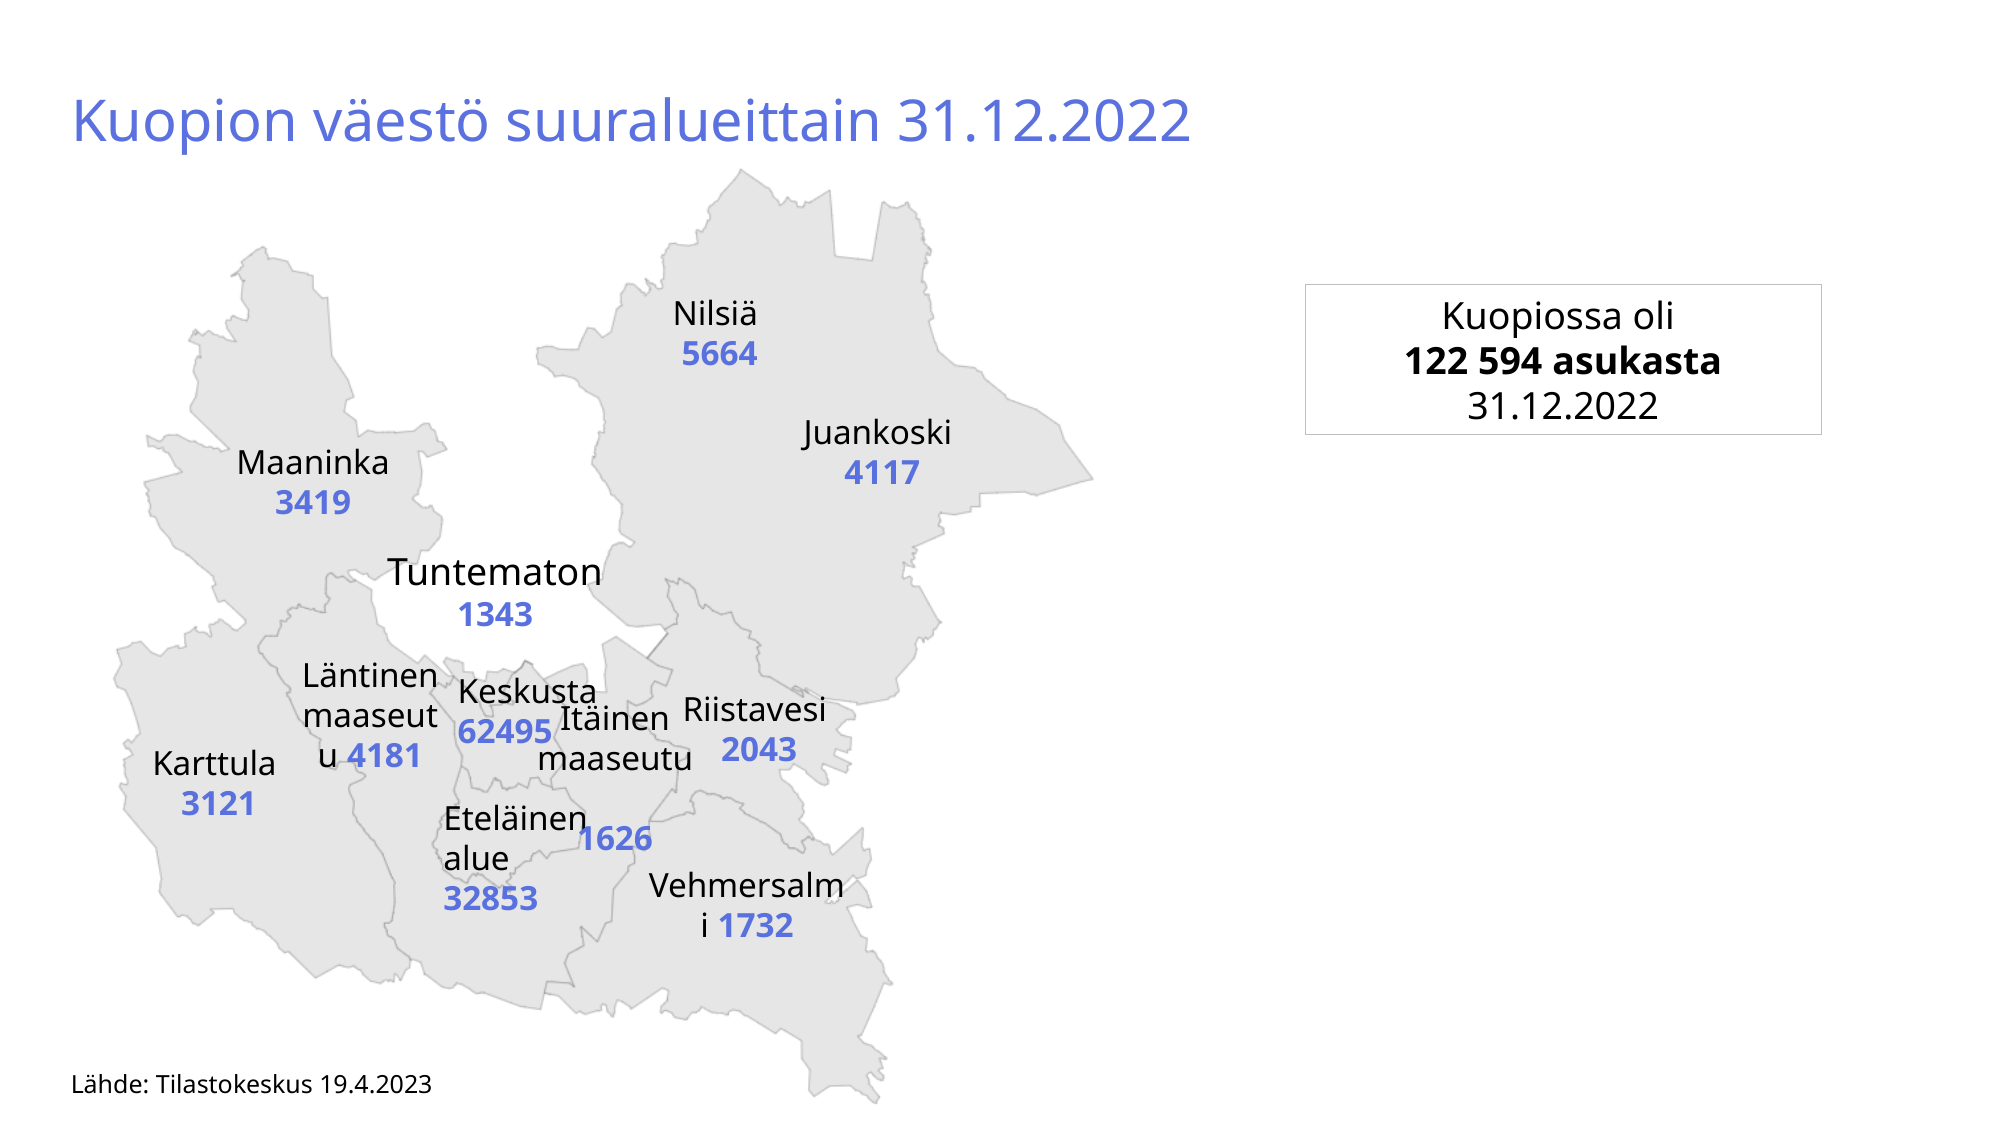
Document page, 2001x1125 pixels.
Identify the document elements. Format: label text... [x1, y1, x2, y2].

text_box Kuopiossa oli 122 594 asukasta 31.12.2022 [1305, 284, 1822, 435]
title Kuopion väestö suuralueittain 31.12.2022 [56, 83, 1843, 186]
picture [35, 124, 1151, 1125]
